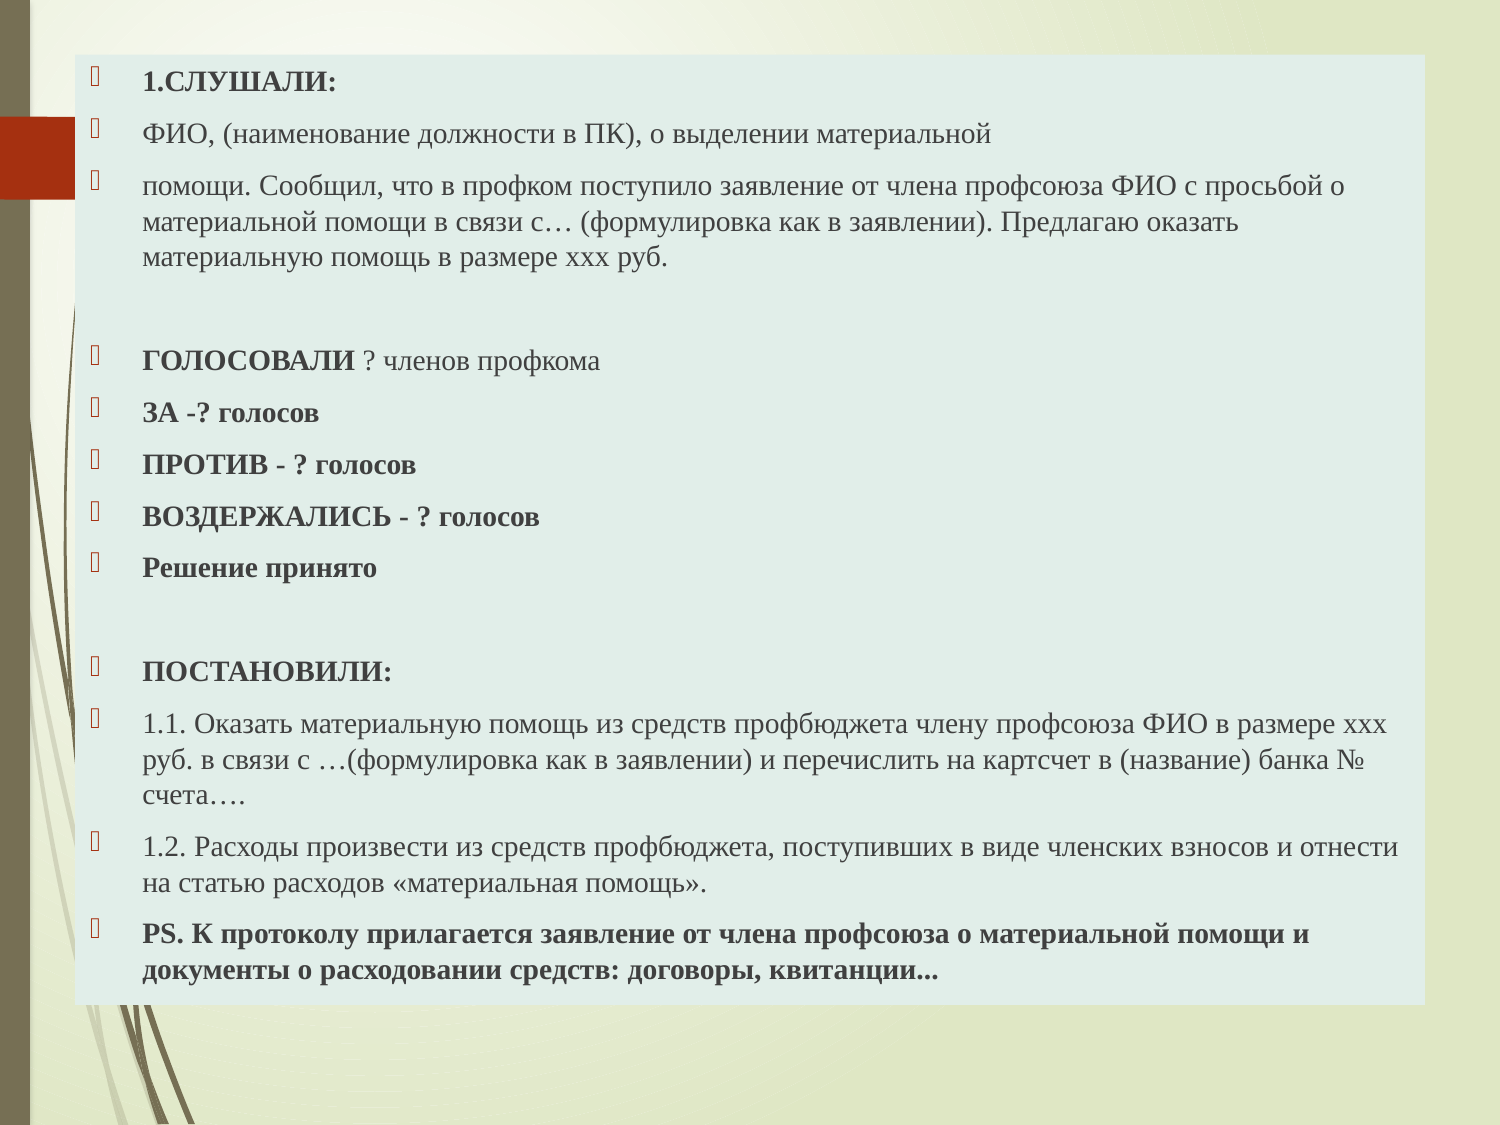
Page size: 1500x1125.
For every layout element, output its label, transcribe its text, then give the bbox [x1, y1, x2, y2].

list 1.СЛУШАЛИ: ФИО, (наименование должности в ПК), о выделении материальной помощи. Сообщил, что в профком поступило заявление от члена профсоюза ФИО с просьбой о материальной помощи в связи с… (формулировка как в заявлении). Предлагаю оказать материальную помощь в размере ххх руб. ГОЛОСОВАЛИ ? членов профкома ЗА -? голосов ПРОТИВ - ? голосов ВОЗДЕРЖАЛИСЬ - ? голосов Решение принято ПОСТАНОВИЛИ: 1.1. Оказать материальную помощь из средств профбюджета члену профсоюза ФИО в размере ххх руб. в связи с …(формулировка как в заявлении) и перечислить на картсчет в (название) банка № счета…. 1.2. Расходы произвести из средств профбюджета, поступивших в виде членских взносов и отнести на статью расходов «материальная помощь». PS. К протоколу прилагается заявление от члена профсоюза о материальной помощи и документы о расходовании средств: договоры, квитанции... [75, 54, 1425, 1005]
